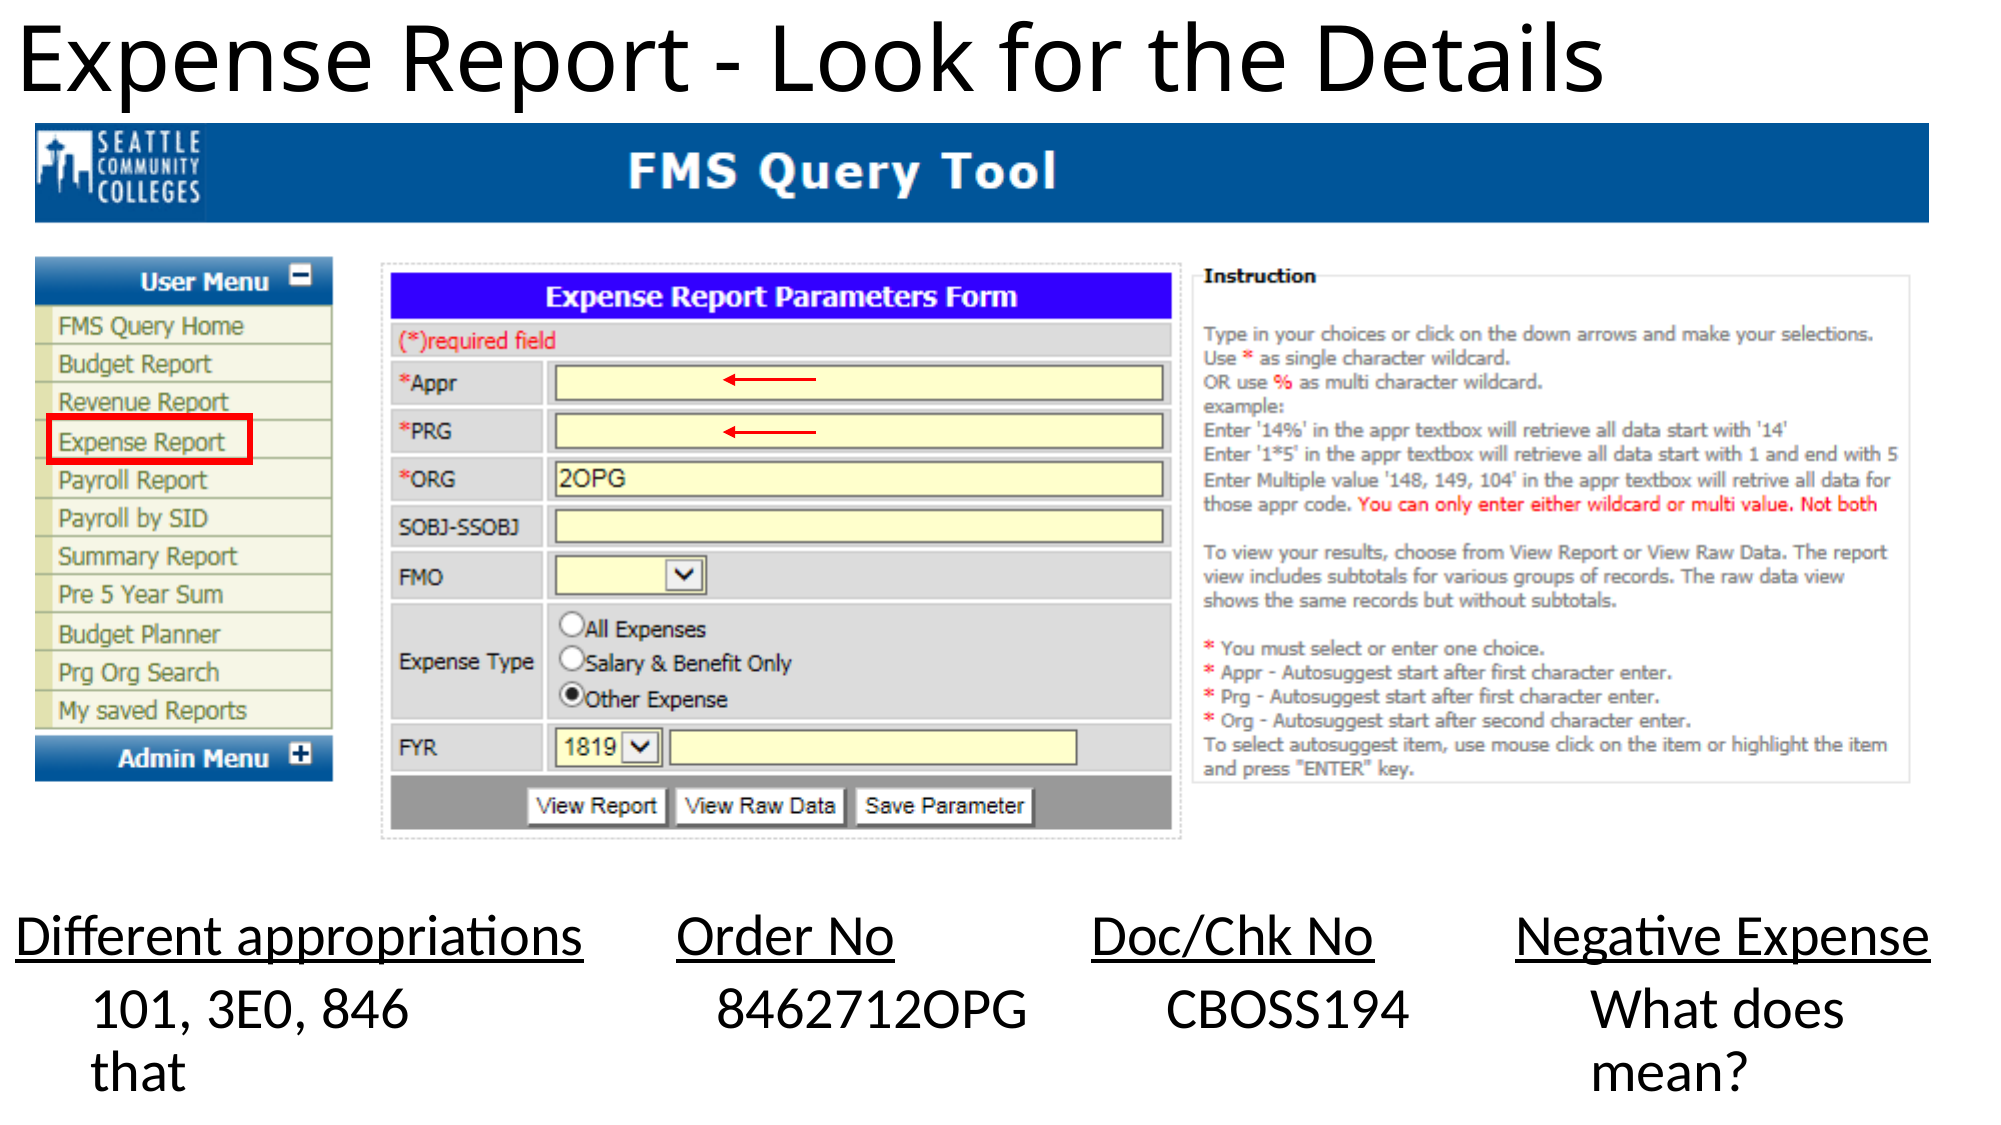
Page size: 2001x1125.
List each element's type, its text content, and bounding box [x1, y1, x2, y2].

picture [35, 123, 1929, 846]
list Different appropriations Order No Doc/Chk No Negative Expense 101, 3E0, 846 8462712OPG CBOSS194 What does that mean? [0, 897, 1964, 1125]
title Expense Report - Look for the Details [0, 0, 1725, 124]
